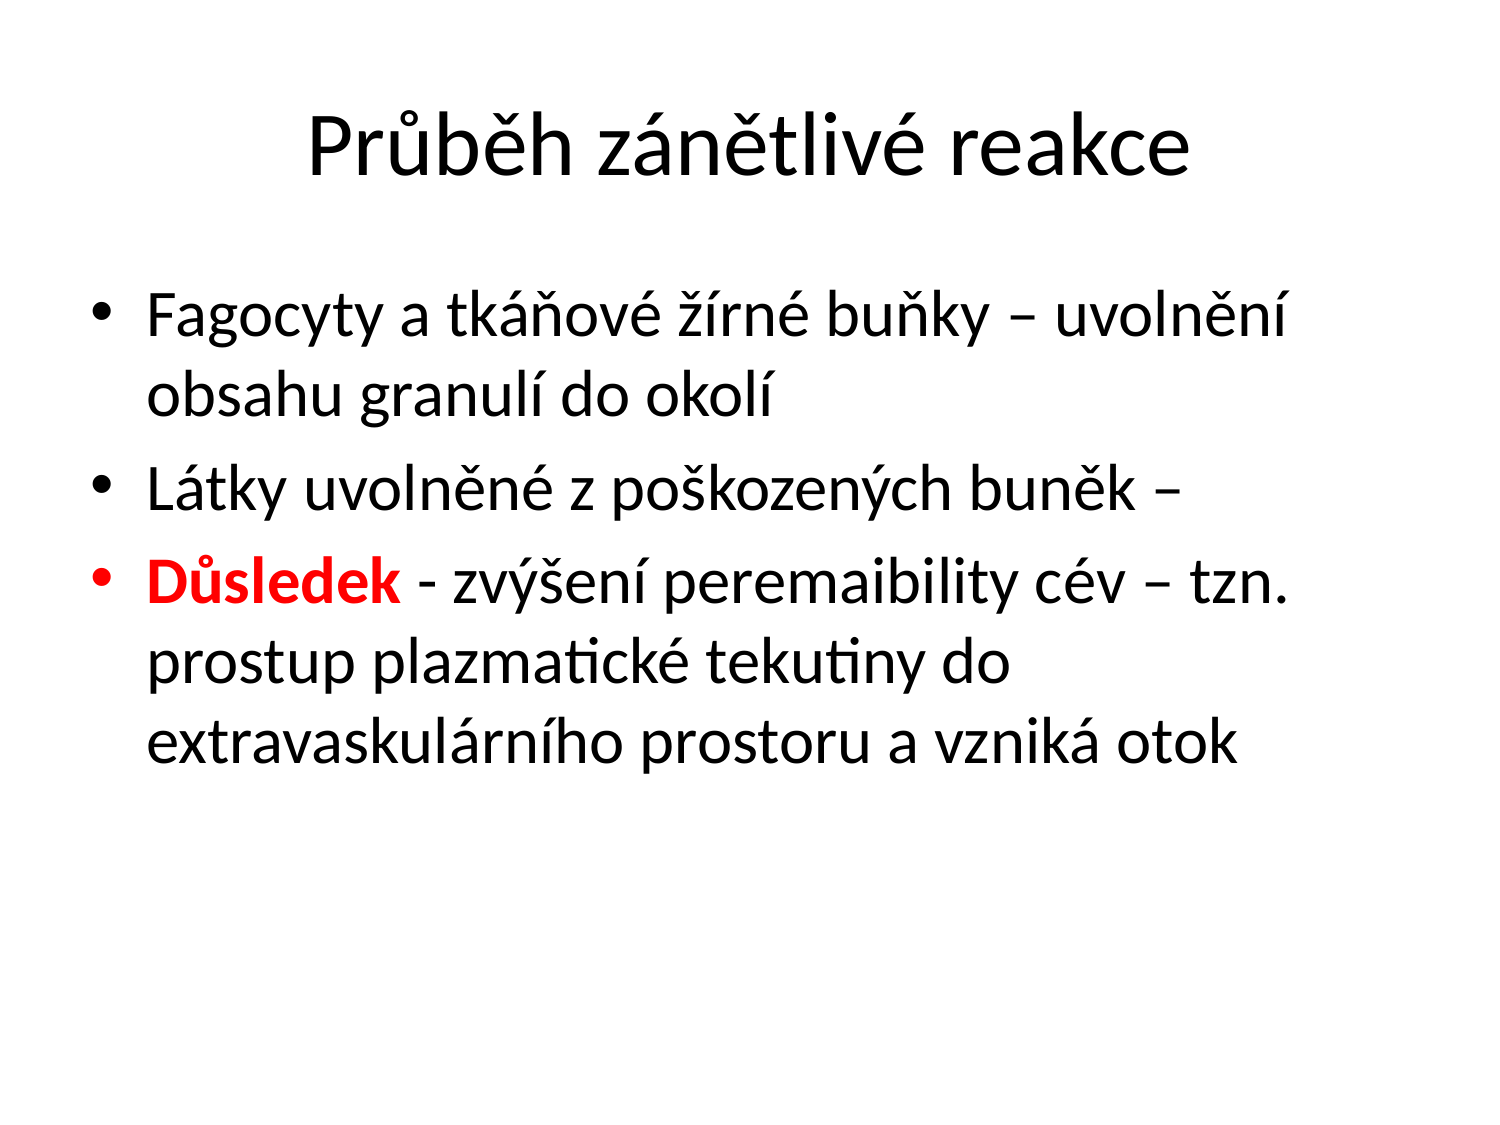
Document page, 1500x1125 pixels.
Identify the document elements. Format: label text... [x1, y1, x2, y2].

list Fagocyty a tkáňové žírné buňky – uvolnění obsahu granulí do okolí Látky uvolněné z poškozených buněk – Důsledek - zvýšení peremaibility cév – tzn. prostup plazmatické tekutiny do extravaskulárního prostoru a vzniká otok [75, 262, 1425, 1005]
title Průběh zánětlivé reakce [75, 45, 1425, 233]
